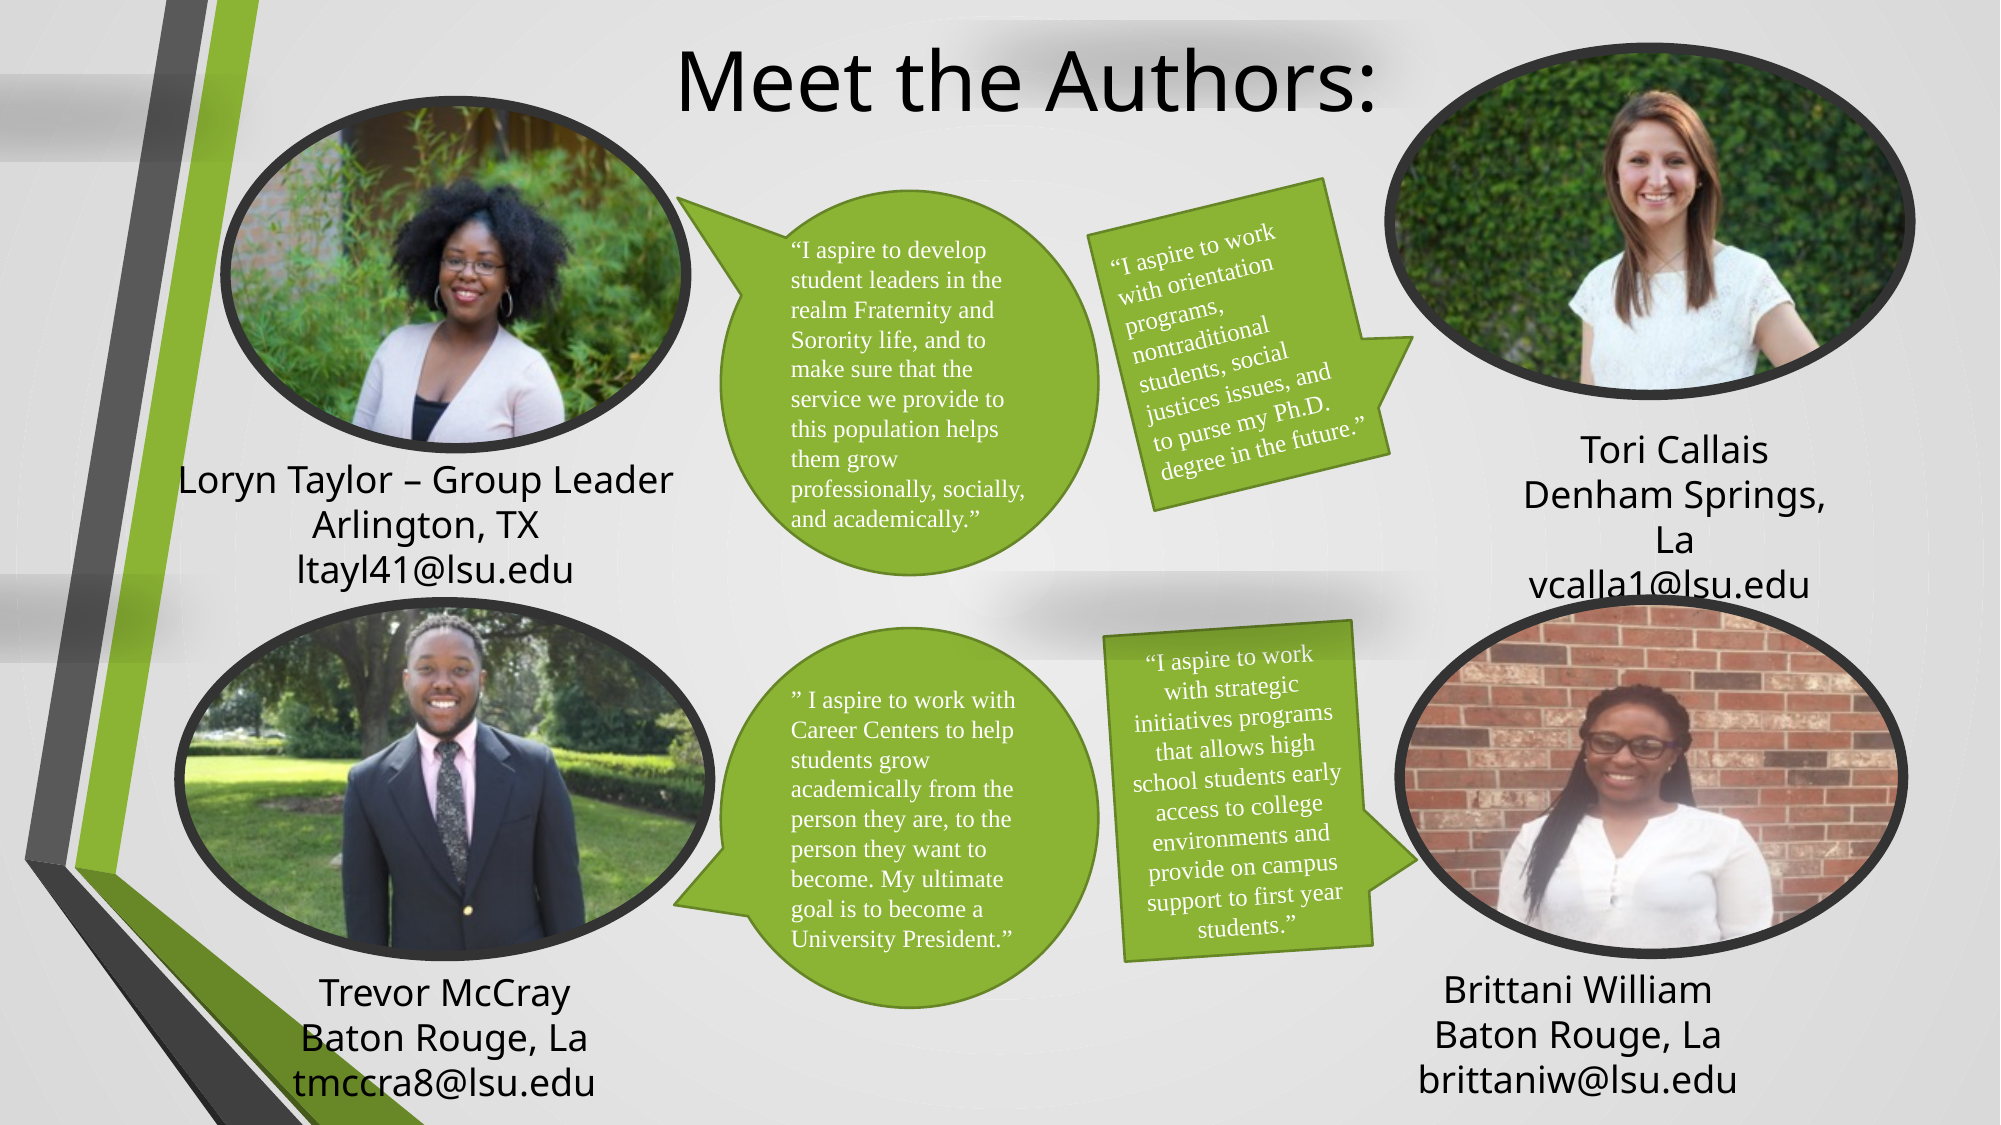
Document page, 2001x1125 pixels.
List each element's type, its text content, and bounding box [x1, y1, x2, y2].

picture [1389, 47, 1911, 396]
picture [1399, 599, 1904, 955]
text_box “I aspire to develop student leaders in the realm Fraternity and Sorority life, and to make sure that the service we provide to this population helps them grow professionally, socially, and academically.” [687, 189, 1100, 577]
title Meet the Authors: [225, 0, 1851, 199]
text_box “I aspire to work with orientation programs, nontraditional students, social justices issues, and to purse my Ph.D. degree in the future.” [1086, 177, 1391, 513]
picture [225, 100, 687, 449]
text_box ” I aspire to work with Career Centers to help students grow academically from the person they are, to the person they want to become. My ultimate goal is to become a University President.” [711, 626, 1100, 1010]
text_box Trevor McCray Baton Rouge, La tmccra8@lsu.edu [277, 961, 612, 1112]
text_box Brittani William Baton Rouge, La brittaniw@lsu.edu [1402, 959, 1754, 1109]
text_box Loryn Taylor – Group Leader Arlington, TX ltayl41@lsu.edu [162, 448, 689, 598]
text_box “I aspire to work with strategic initiatives programs that allows high school students early access to college environments and provide on campus support to first year students.” [1103, 660, 1399, 963]
text_box Tori Callais Denham Springs, La vcalla1@lsu.edu [1484, 418, 1866, 599]
picture [179, 601, 711, 957]
